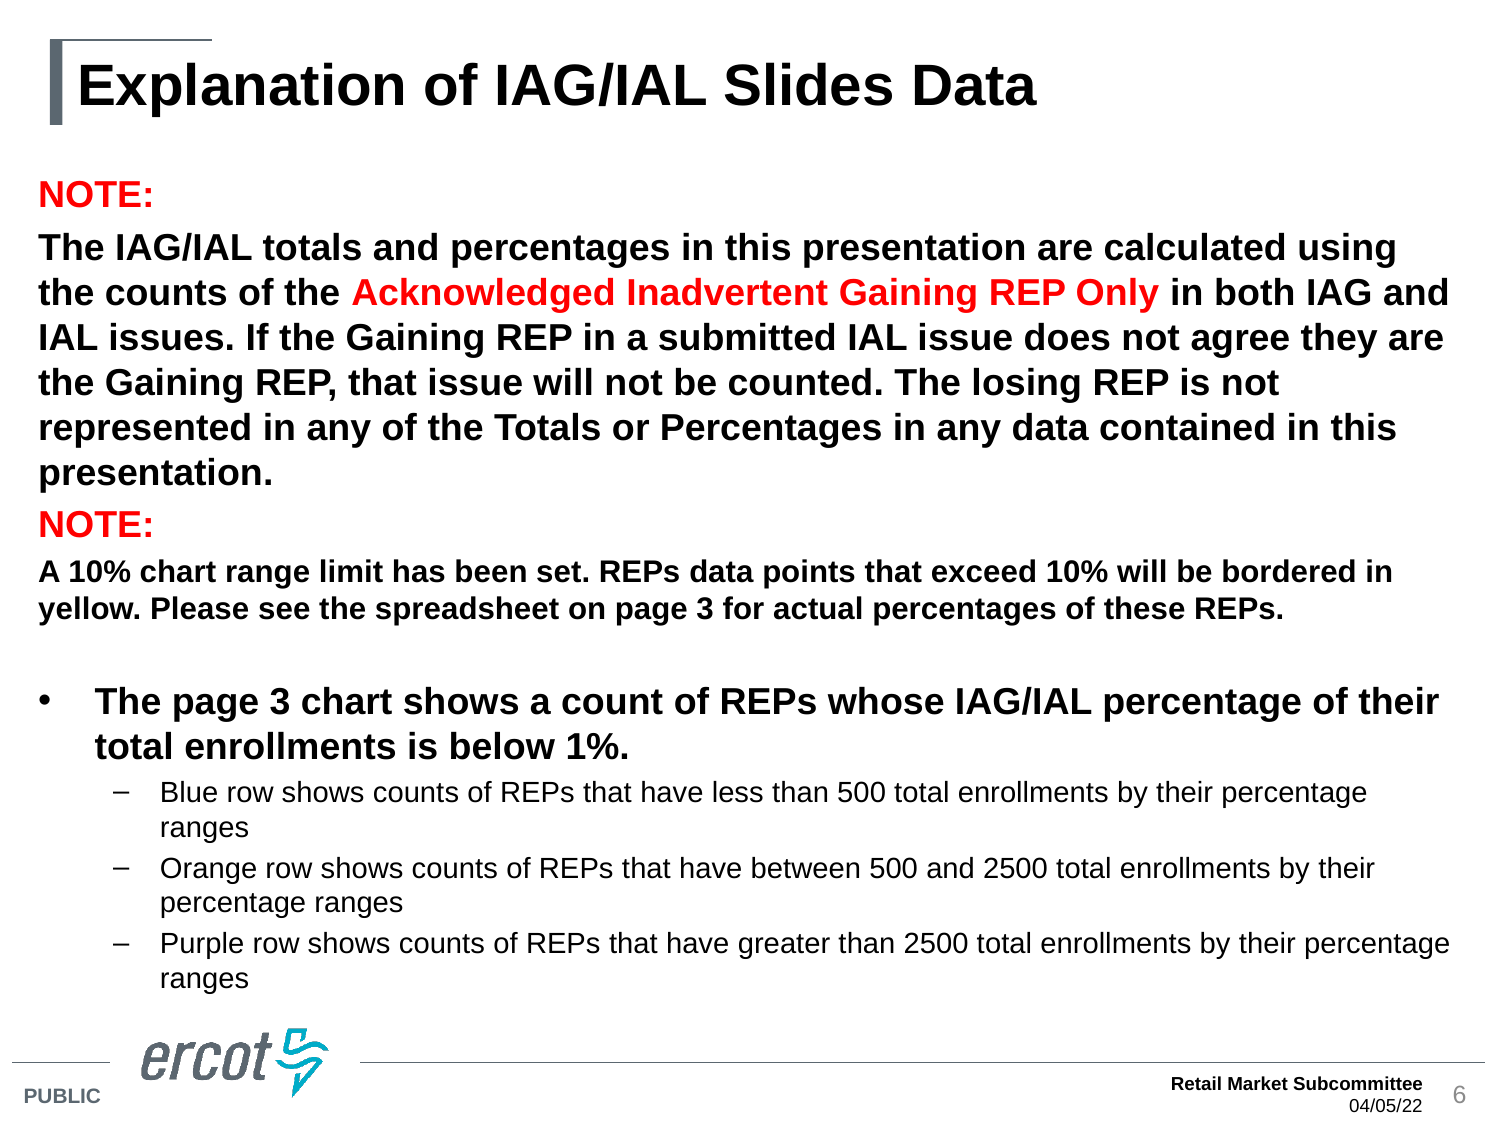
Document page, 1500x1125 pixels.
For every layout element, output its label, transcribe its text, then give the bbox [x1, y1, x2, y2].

picture [137, 1024, 332, 1100]
title Explanation of IAG/IAL Slides Data [62, 39, 1450, 138]
text_box Retail Market Subcommittee 04/05/22 [1124, 1064, 1438, 1125]
list NOTE: The IAG/IAL totals and percentages in this presentation are calculated using the counts of the Acknowledged Inadvertent Gaining REP Only in both IAG and IAL issues. If the Gaining REP in a submitted IAL issue does not agree they are the Gaining REP, that issue will not be counted. The losing REP is not represented in any of the Totals or Percentages in any data contained in this presentation. NOTE: A 10% chart range limit has been set. REPs data points that exceed 10% will be bordered in yellow. Please see the spreadsheet on page 3 for actual percentages of these REPs. The page 3 chart shows a count of REPs whose IAG/IAL percentage of their total enrollments is below 1%. Blue row shows counts of REPs that have less than 500 total enrollments by their percentage ranges Orange row shows counts of REPs that have between 500 and 2500 total enrollments by their percentage ranges Purple row shows counts of REPs that have greater than 2500 total enrollments by their percentage ranges [23, 162, 1474, 1000]
slide_number 6 [1438, 1076, 1475, 1112]
